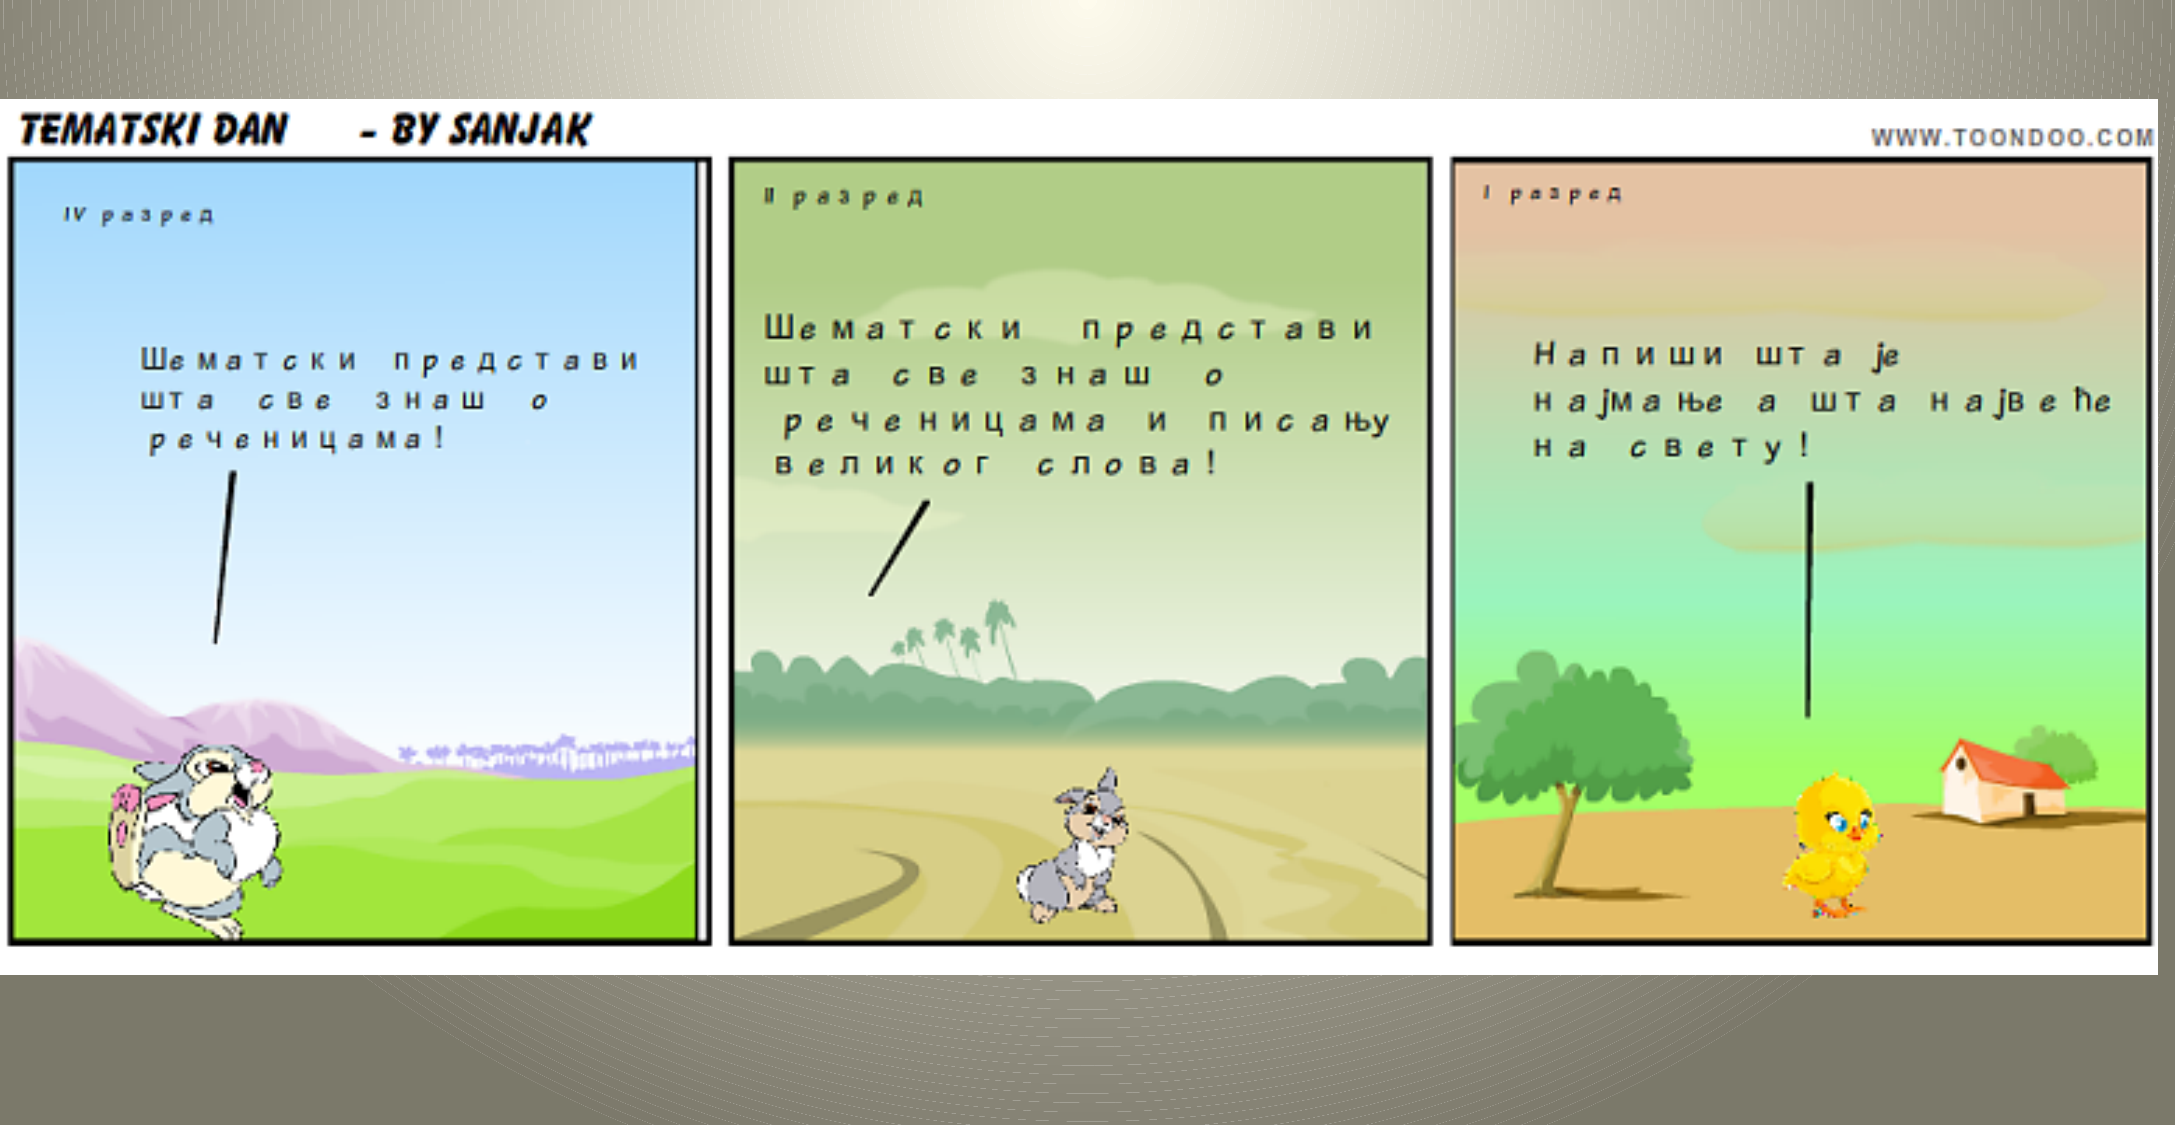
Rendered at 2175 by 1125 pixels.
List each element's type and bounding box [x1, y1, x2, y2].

picture [0, 99, 2159, 976]
